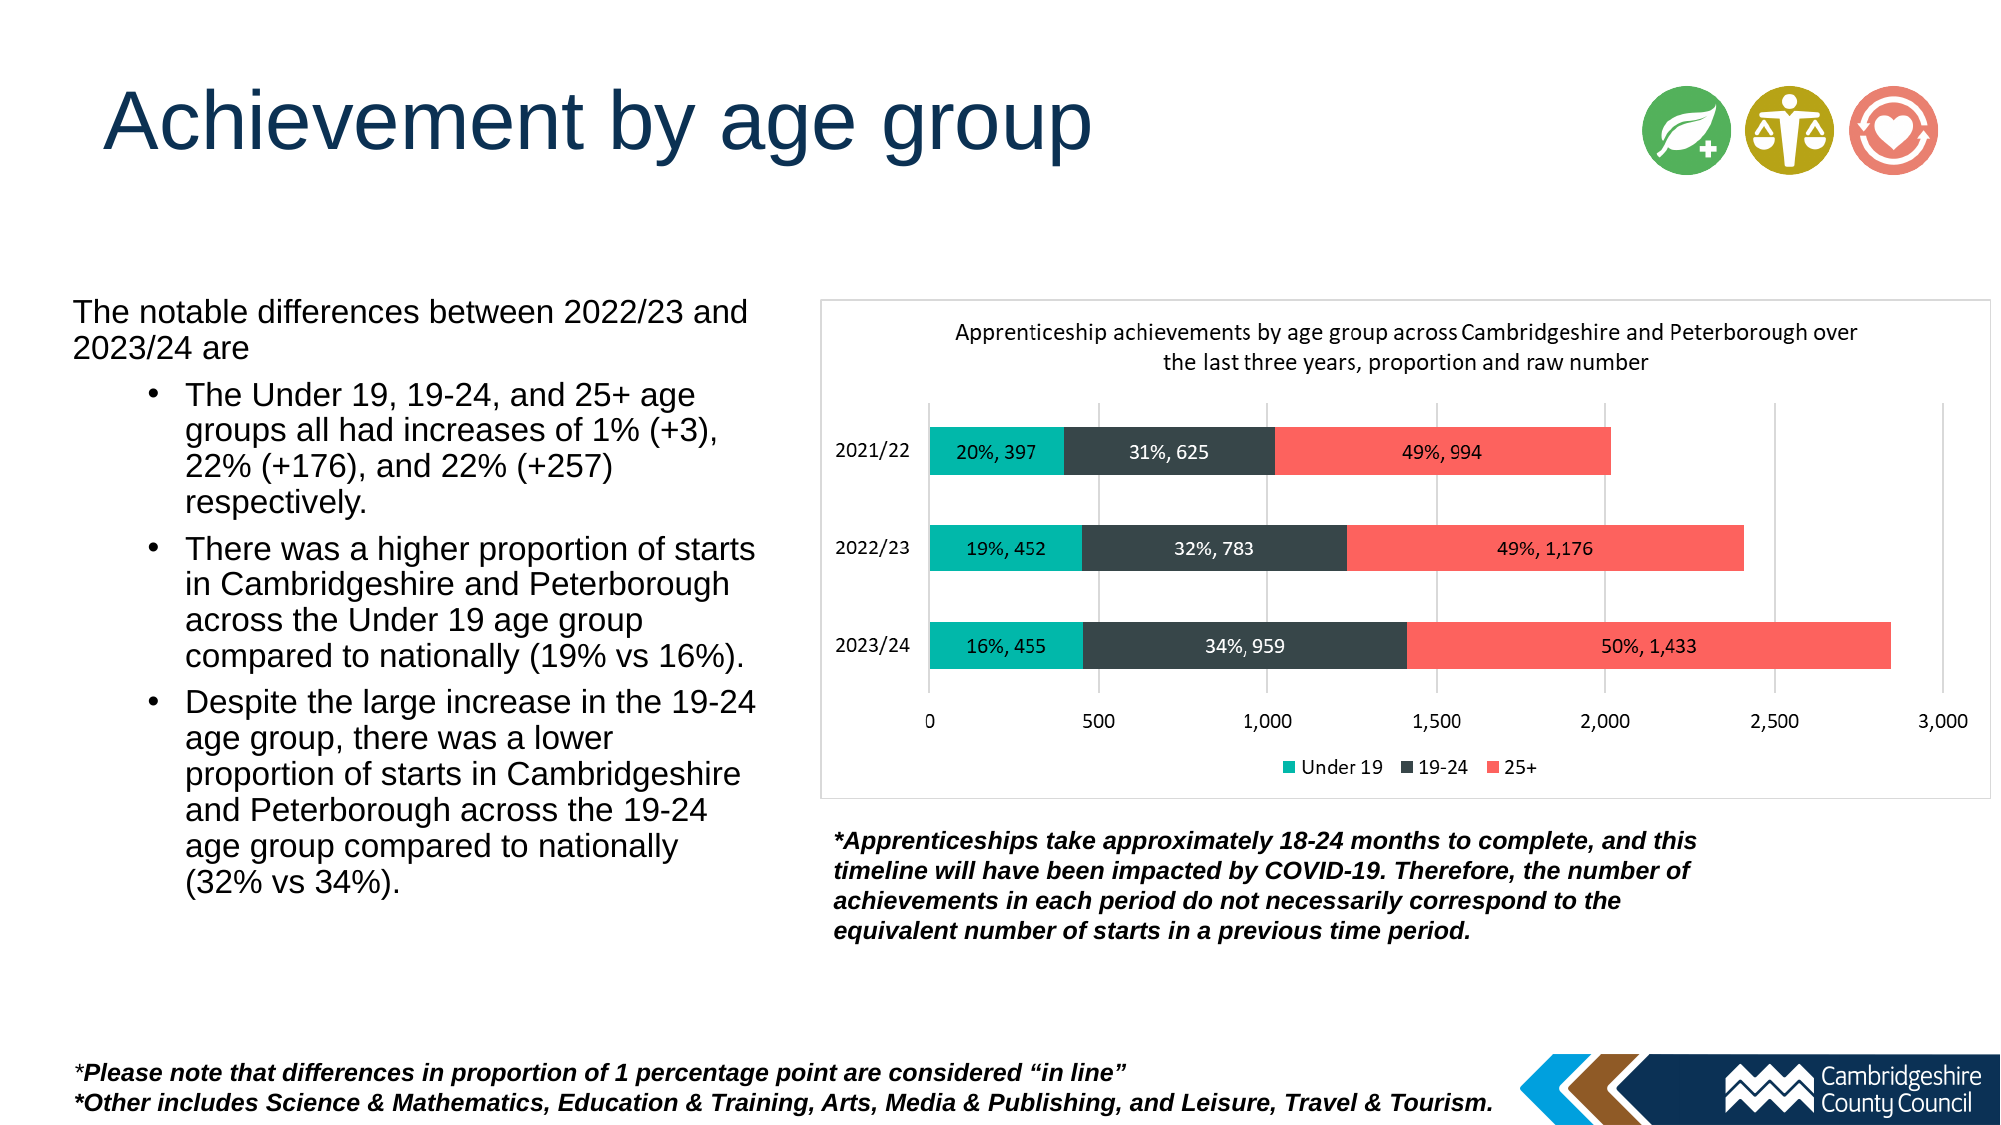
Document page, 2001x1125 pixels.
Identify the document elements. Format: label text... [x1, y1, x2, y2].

list The notable differences between 2022/23 and 2023/24 are The Under 19, 19-24, and 25+ age groups all had increases of 1% (+3), 22% (+176), and 22% (+257) respectively. There was a higher proportion of starts in Cambridgeshire and Peterborough across the Under 19 age group compared to nationally (19% vs 16%). Despite the large increase in the 19-24 age group, there was a lower proportion of starts in Cambridgeshire and Peterborough across the 19-24 age group compared to nationally (32% vs 34%). [72, 295, 762, 1009]
title Achievement by age group [103, 78, 1653, 278]
text_box *Apprenticeships take approximately 18-24 months to complete, and this timeline will have been impacted by COVID-19. Therefore, the number of achievements in each period do not necessarily correspond to the equivalent number of starts in a previous time period. [818, 817, 1756, 953]
picture [1653, 85, 1732, 176]
picture [1594, 1054, 2000, 1125]
picture [1848, 85, 1939, 176]
text_box *Please note that differences in proportion of 1 percentage point are considered “in line” *Other includes Science & Mathematics, Education & Training, Arts, Media & Publishing, and Leisure, Travel & Tourism. [59, 1049, 1608, 1124]
picture [1744, 85, 1835, 176]
picture [820, 299, 1992, 799]
